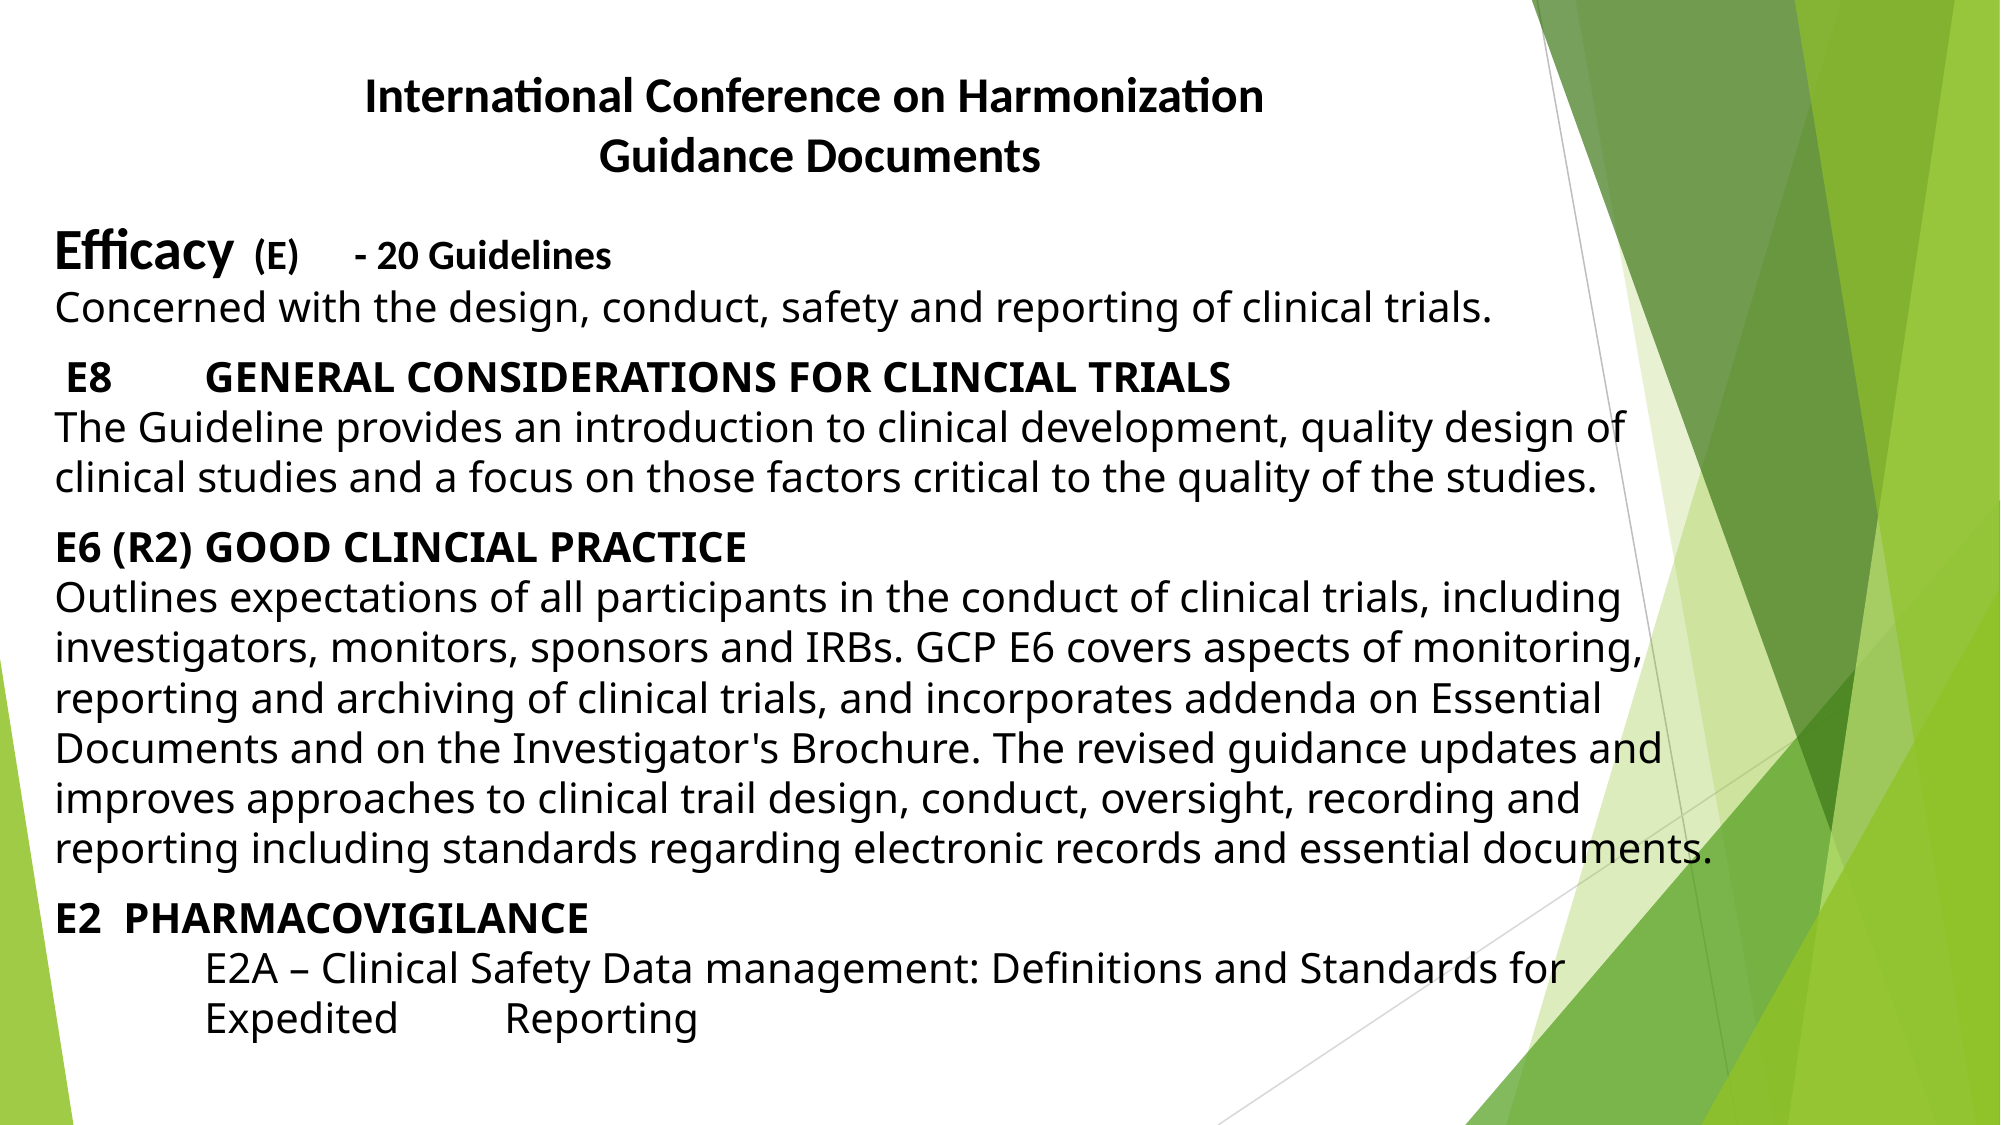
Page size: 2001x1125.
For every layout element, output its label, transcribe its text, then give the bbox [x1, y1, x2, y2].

text_box International Conference on Harmonization Guidance Documents [73, 54, 1567, 190]
title Efficacy (E) - 20 Guidelines Concerned with the design, conduct, safety and reporting of clinical trials. E8 GENERAL CONSIDERATIONS FOR CLINCIAL TRIALS The Guideline provides an introduction to clinical development, quality design of clinical studies and a focus on those factors critical to the quality of the studies. E6 (R2) GOOD CLINCIAL PRACTICE Outlines expectations of all participants in the conduct of clinical trials, including investigators, monitors, sponsors and IRBs. GCP E6 covers aspects of monitoring, reporting and archiving of clinical trials, and incorporates addenda on Essential Documents and on the Investigator's Brochure. The revised guidance updates and improves approaches to clinical trail design, conduct, oversight, recording and reporting including standards regarding electronic records and essential documents. E2 PHARMACOVIGILANCE E2A – Clinical Safety Data management: Definitions and Standards for Expedited Reporting [39, 203, 1752, 1125]
